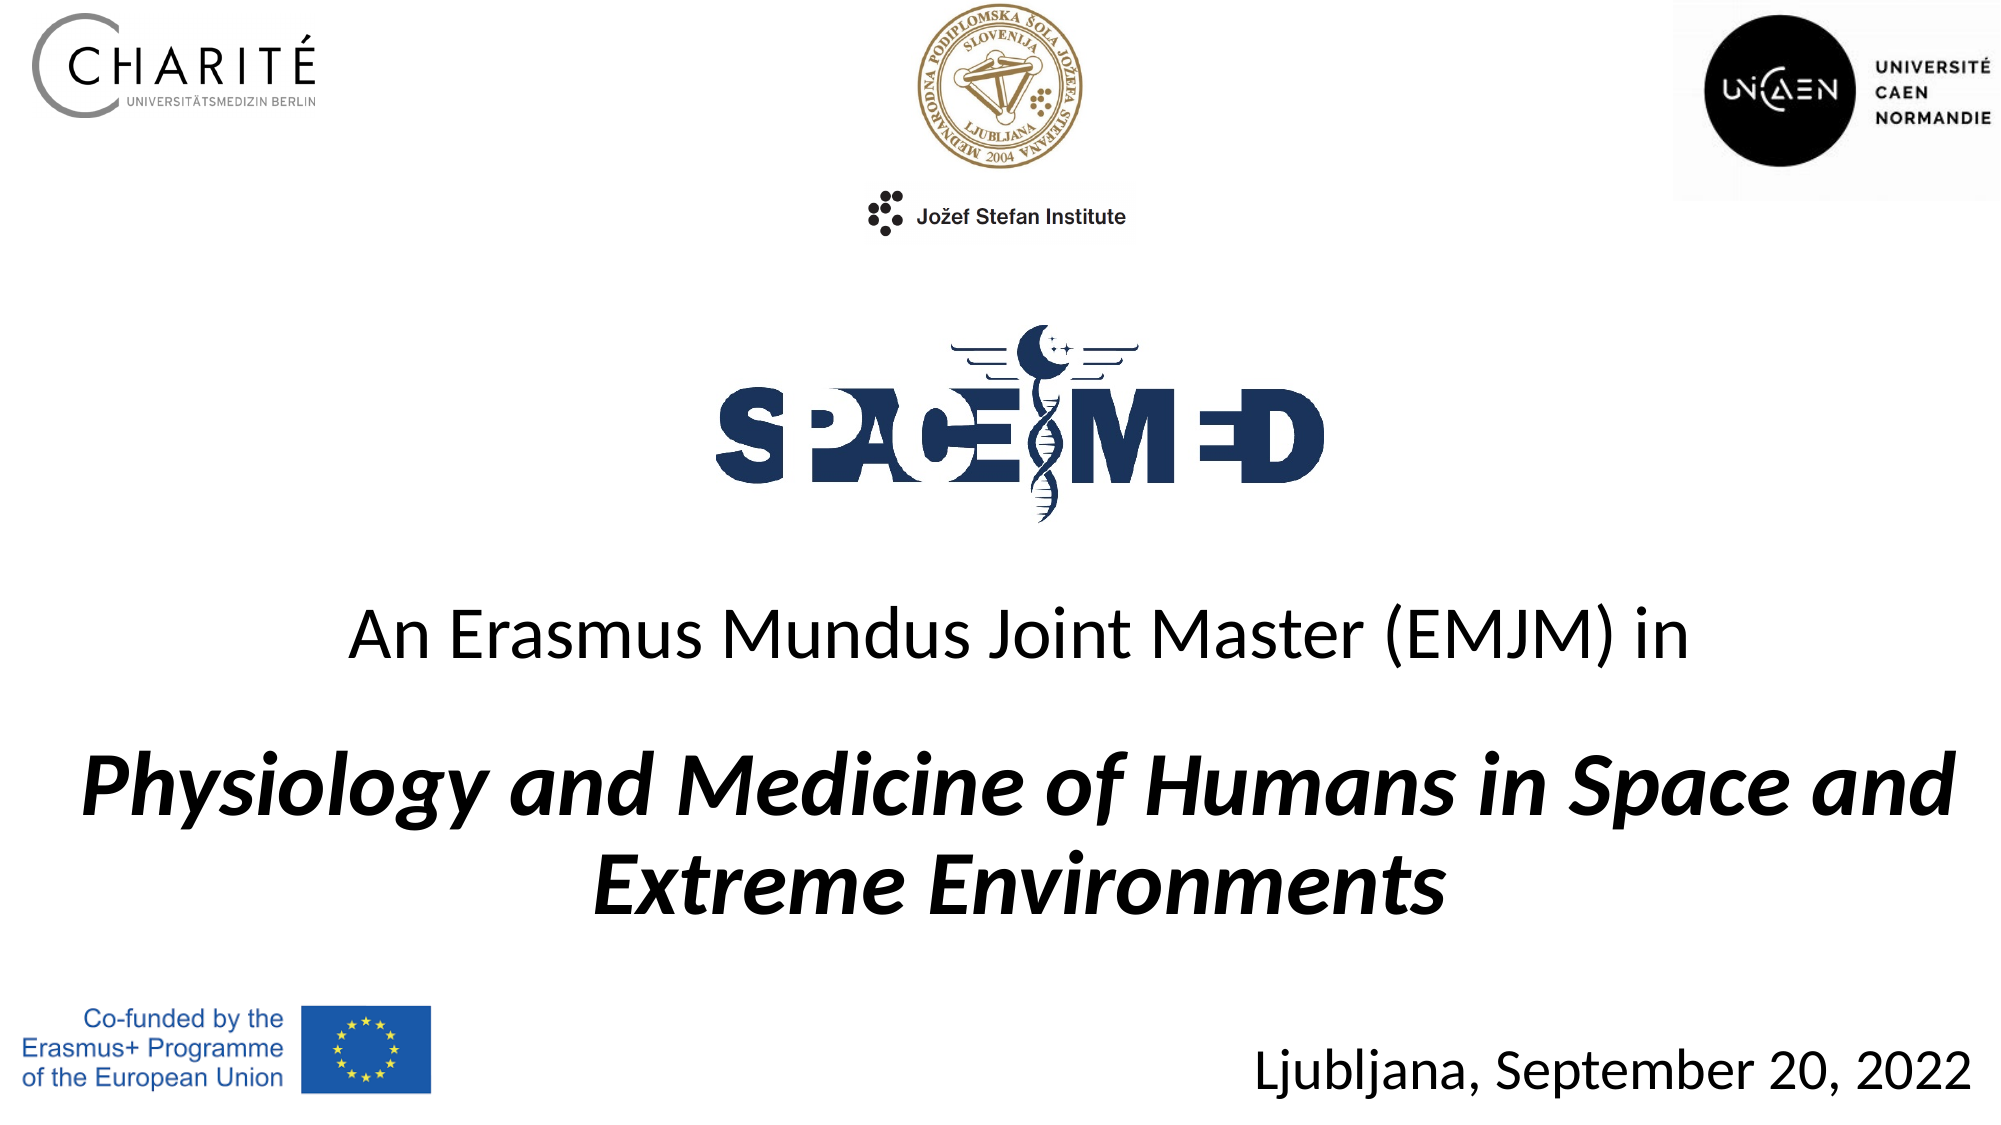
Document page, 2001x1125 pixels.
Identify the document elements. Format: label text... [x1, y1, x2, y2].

text_box An Erasmus Mundus Joint Master (EMJM) in Physiology and Medicine of Humans in Space and Extreme Environments Ljubljana, September 20, 2022 [51, 586, 1989, 1125]
picture [911, 0, 1089, 175]
picture [1673, 0, 2000, 201]
picture [864, 181, 1136, 245]
picture [716, 325, 1324, 526]
picture [32, 13, 315, 118]
picture [13, 984, 433, 1109]
